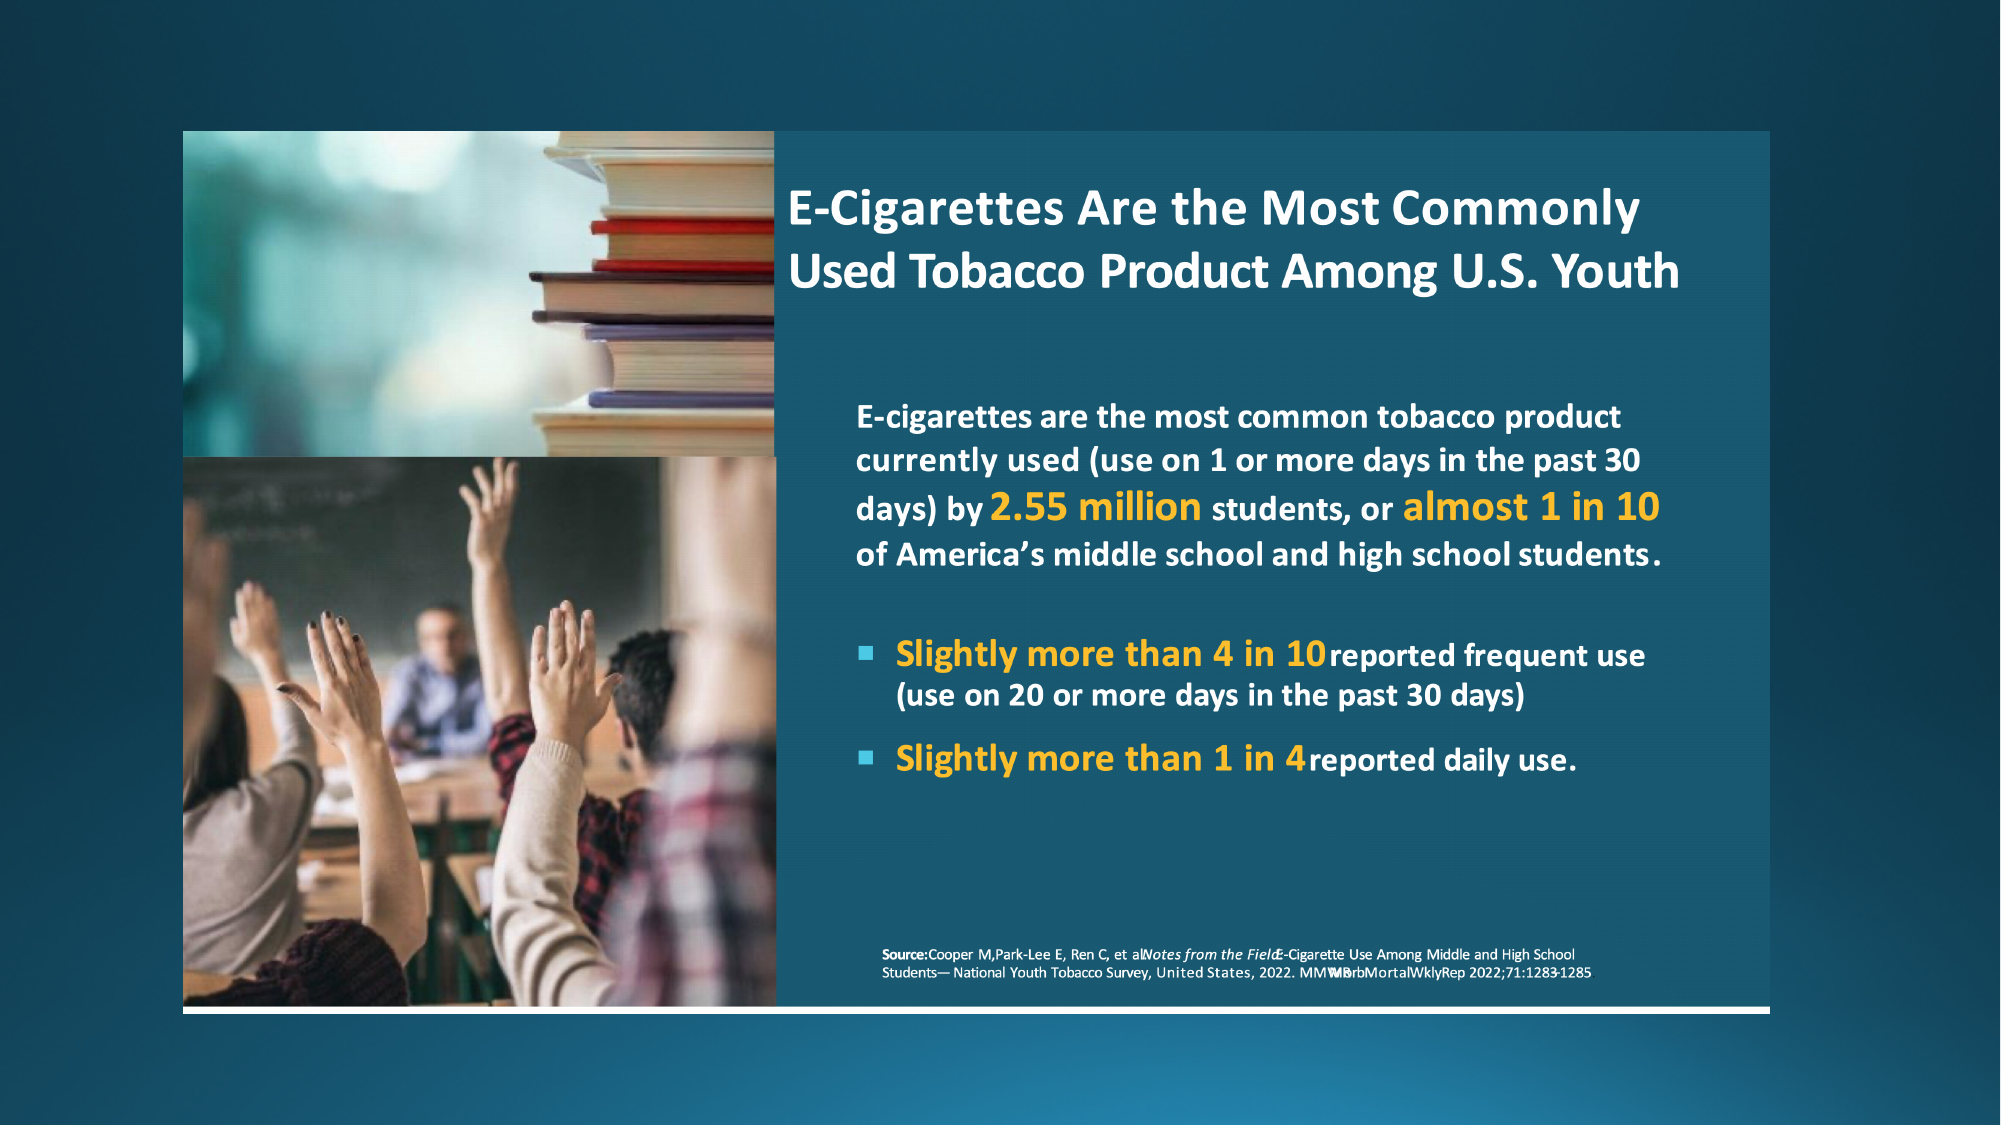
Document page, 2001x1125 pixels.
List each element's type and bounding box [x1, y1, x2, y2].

picture [0, 0, 2001, 1125]
list [183, 131, 1770, 1014]
